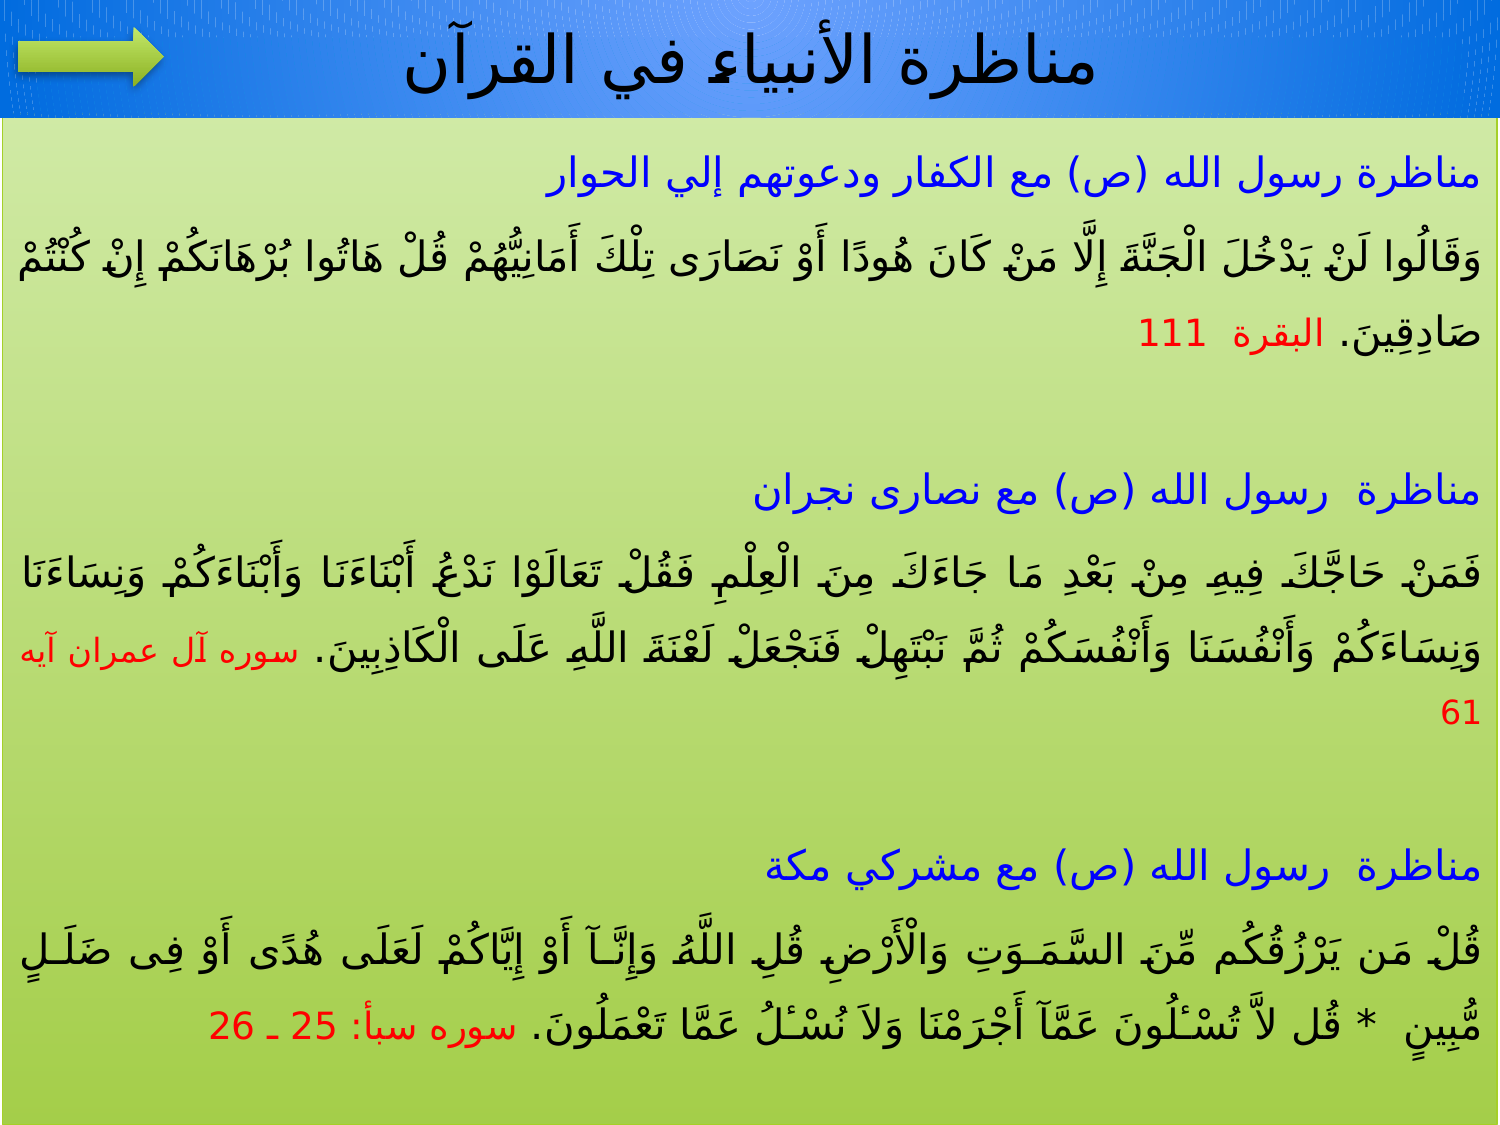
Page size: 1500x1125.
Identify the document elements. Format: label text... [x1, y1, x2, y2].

list مناظرة رسول الله (ص) مع الکفار ودعوتهم إلي الحوار وَقَالُوا لَنْ يَدْخُلَ الْجَنَّةَ إِلَّا مَنْ كَانَ هُودًا أَوْ نَصَارَى تِلْكَ أَمَانِيُّهُمْ قُلْ هَاتُوا بُرْهَانَكُمْ إِنْ كُنْتُمْ صَادِقِينَ. البقرة 111 مناظرة رسول الله (ص) مع نصاری نجران فَمَنْ حَاجَّكَ فِيهِ مِنْ بَعْدِ مَا جَاءَكَ مِنَ الْعِلْمِ فَقُلْ تَعَالَوْا نَدْعُ أَبْنَاءَنَا وَأَبْنَاءَكُمْ وَنِسَاءَنَا وَنِسَاءَكُمْ وَأَنْفُسَنَا وَأَنْفُسَكُمْ ثُمَّ نَبْتَهِلْ فَنَجْعَلْ لَعْنَةَ اللَّهِ عَلَى الْكَاذِبِينَ. سوره آل عمران آيه 61 مناظرة رسول الله (ص) مع مشركي مكة قُلْ مَن يَرْزُقُكُم مِّنَ السَّمَـوَتِ وَالْأَرْضِ قُلِ اللَّهُ وَإِنَّـآ أَوْ إِيَّاكُمْ لَعَلَى هُدًى أَوْ فِى ضَلَـلٍ مُّبِينٍ * قُل لاَّ تُسْـٔلُونَ عَمَّآ أَجْرَمْنَا وَلاَ نُسْـٔلُ عَمَّا تَعْمَلُونَ. سوره سبأ: 25 ـ 26 [2, 118, 1498, 1125]
title مناظرة الأنبياء في القرآن [0, 0, 1500, 118]
text_box [17, 26, 164, 87]
